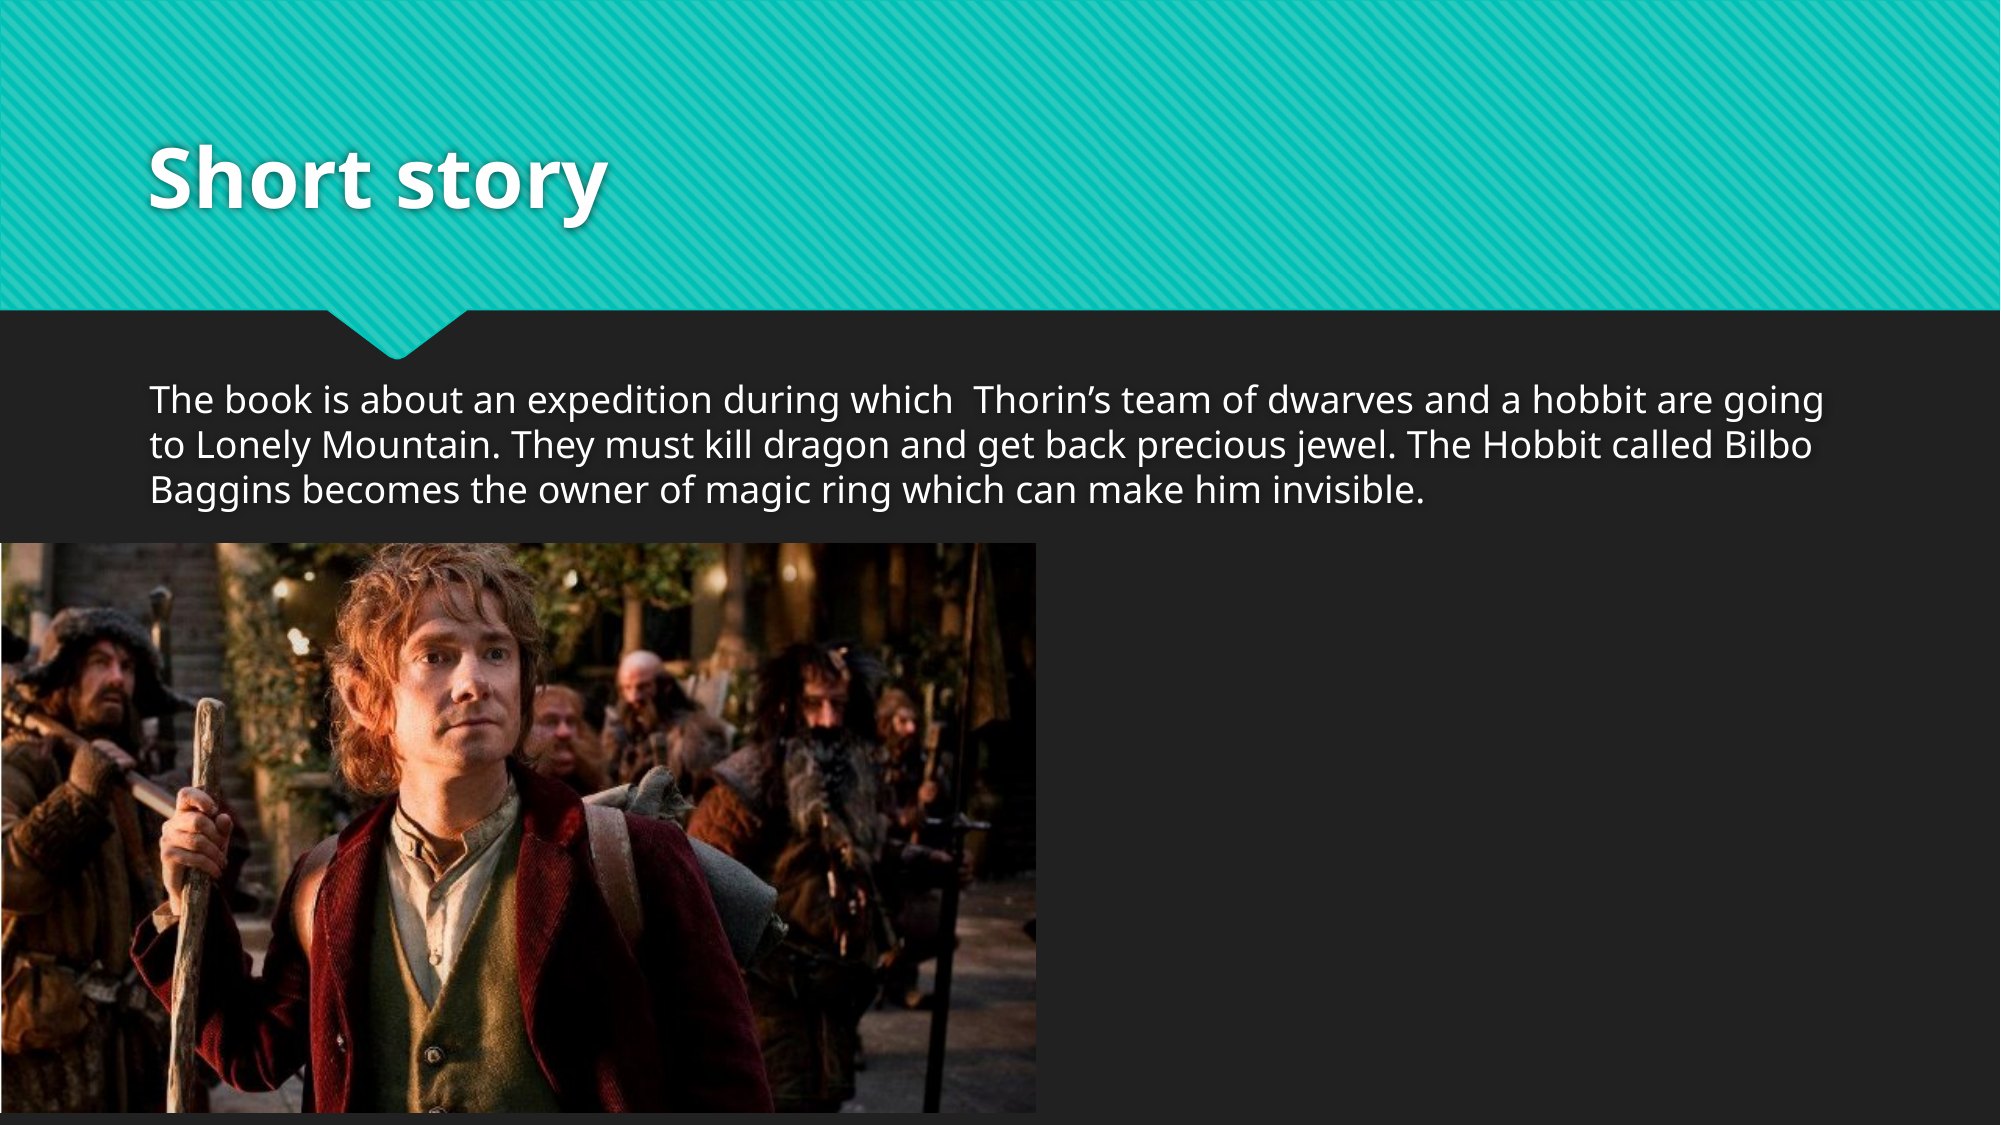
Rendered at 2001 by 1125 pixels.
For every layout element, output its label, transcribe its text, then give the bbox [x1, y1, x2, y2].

picture [0, 543, 1037, 1113]
list The book is about an expedition during which Thorin’s team of dwarves and a hobbit are going to Lonely Mountain. They must kill dragon and get back precious jewel. The Hobbit called Bilbo Baggins becomes the owner of magic ring which can make him invisible. [134, 364, 1866, 523]
title Short story [132, 73, 1868, 233]
